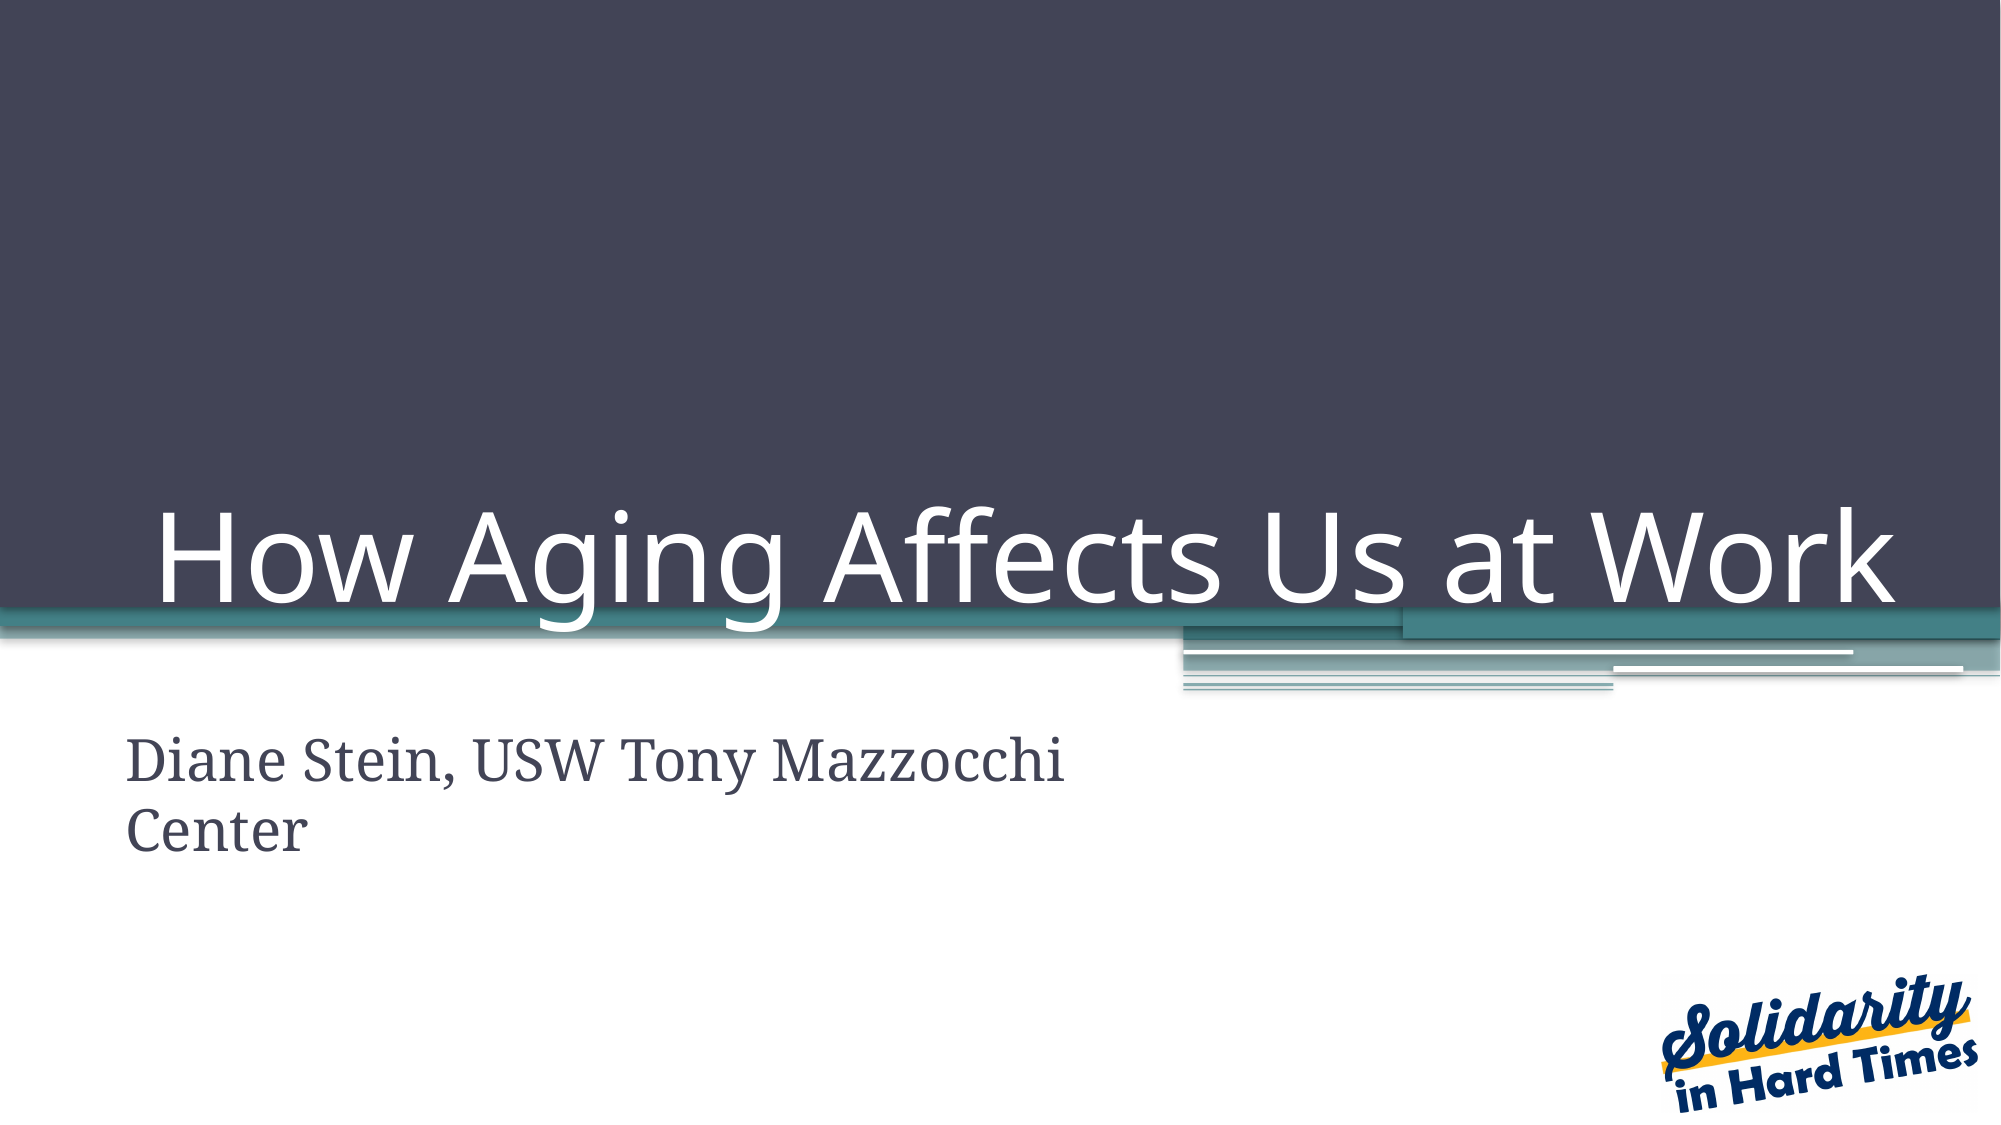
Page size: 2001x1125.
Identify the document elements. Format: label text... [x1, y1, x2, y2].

title How Aging Affects Us at Work [99, 394, 1950, 636]
subtitle Diane Stein, USW Tony Mazzocchi Center [99, 639, 1184, 928]
picture [1661, 974, 1978, 1113]
